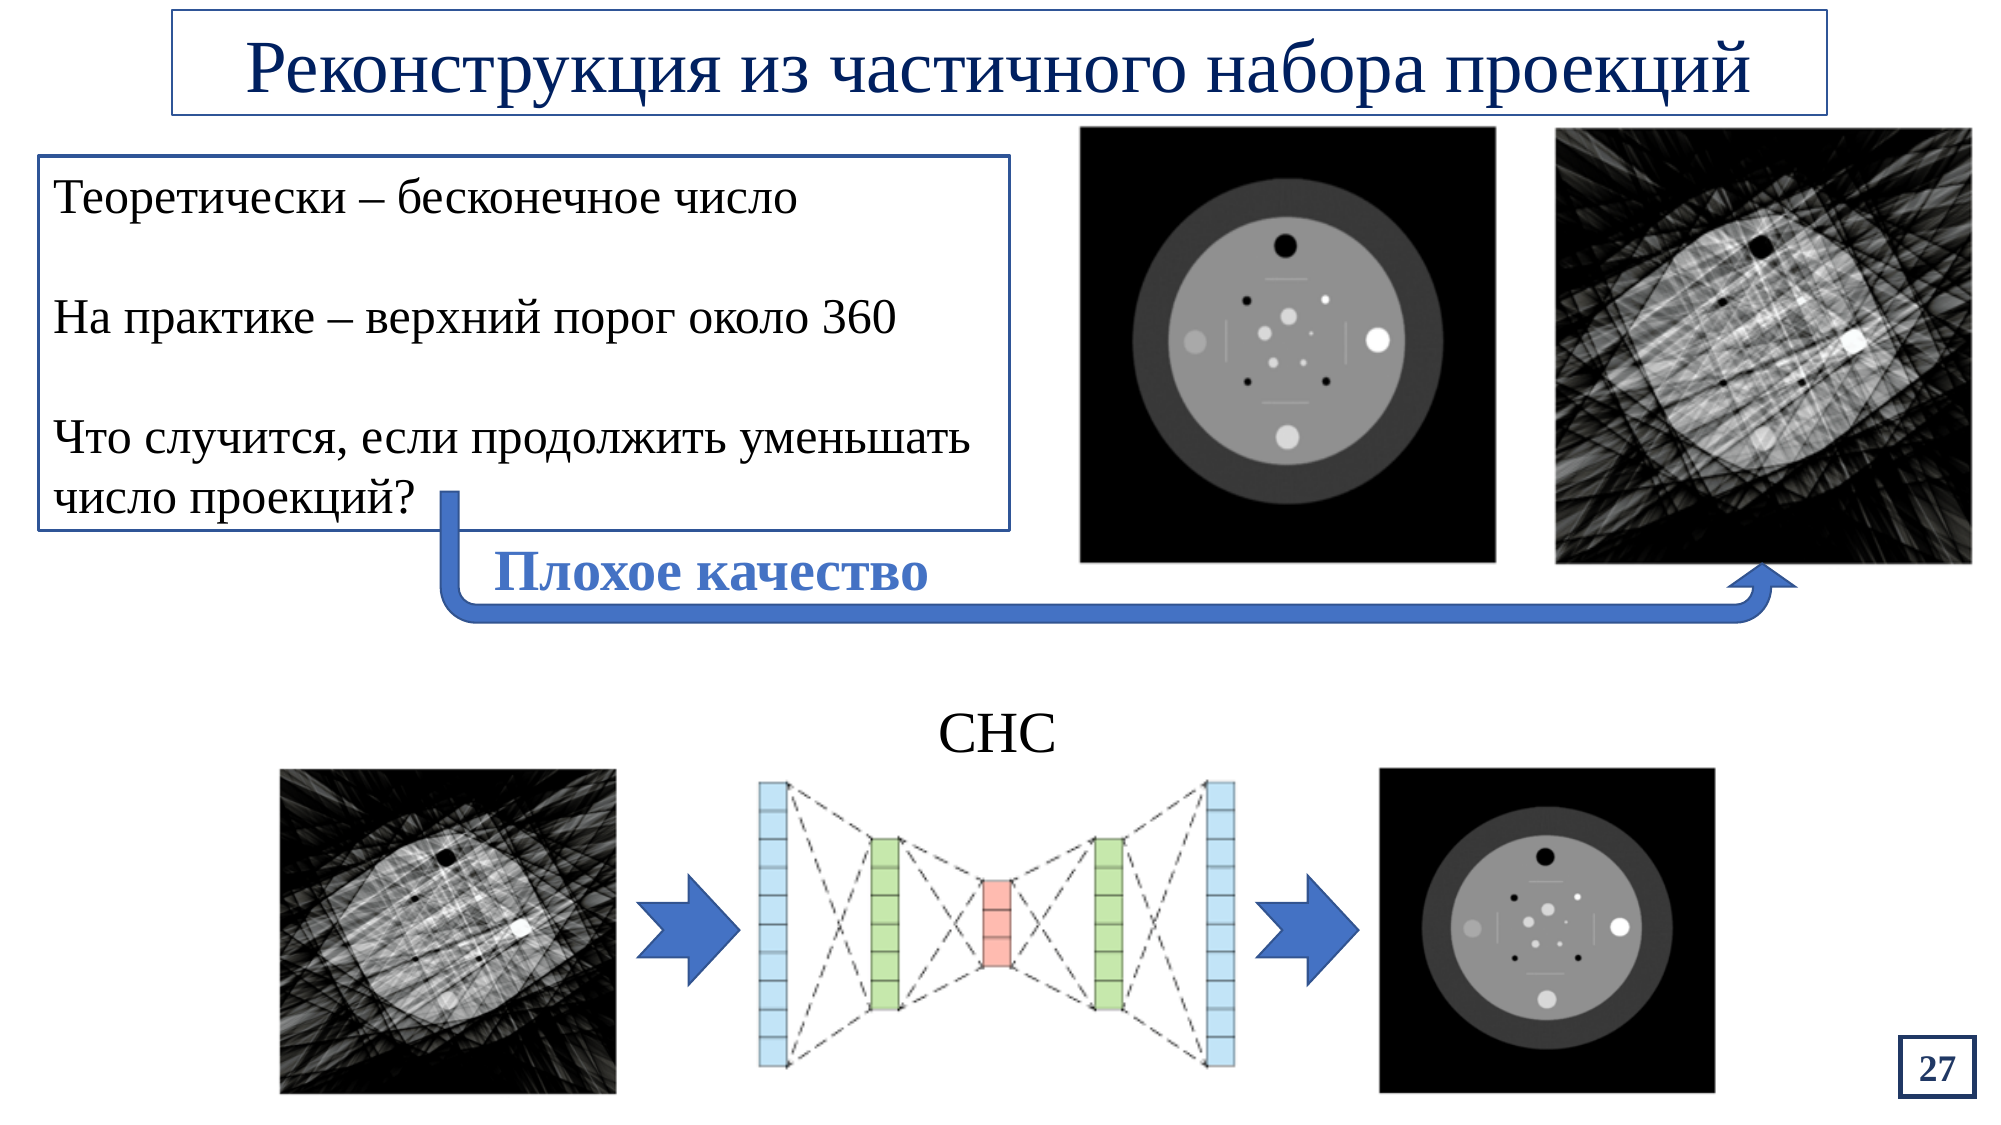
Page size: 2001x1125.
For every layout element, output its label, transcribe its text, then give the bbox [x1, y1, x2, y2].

text_box СНС [837, 686, 1159, 772]
text_box [1254, 872, 1360, 988]
text_box Реконструкция из частичного набора проекций [171, 10, 1827, 116]
text_box Плохое качество [480, 524, 973, 610]
text_box [439, 490, 1772, 624]
picture [751, 772, 1246, 1076]
picture [1056, 100, 2000, 591]
text_box 27 [1899, 1036, 1976, 1098]
picture [257, 748, 639, 1114]
text_box Теоретически – бесконечное число На практике – верхний порог около 360 Что случится, если продолжить уменьшать число проекций? [38, 156, 1010, 531]
picture [1360, 748, 1738, 1114]
text_box [639, 872, 741, 988]
